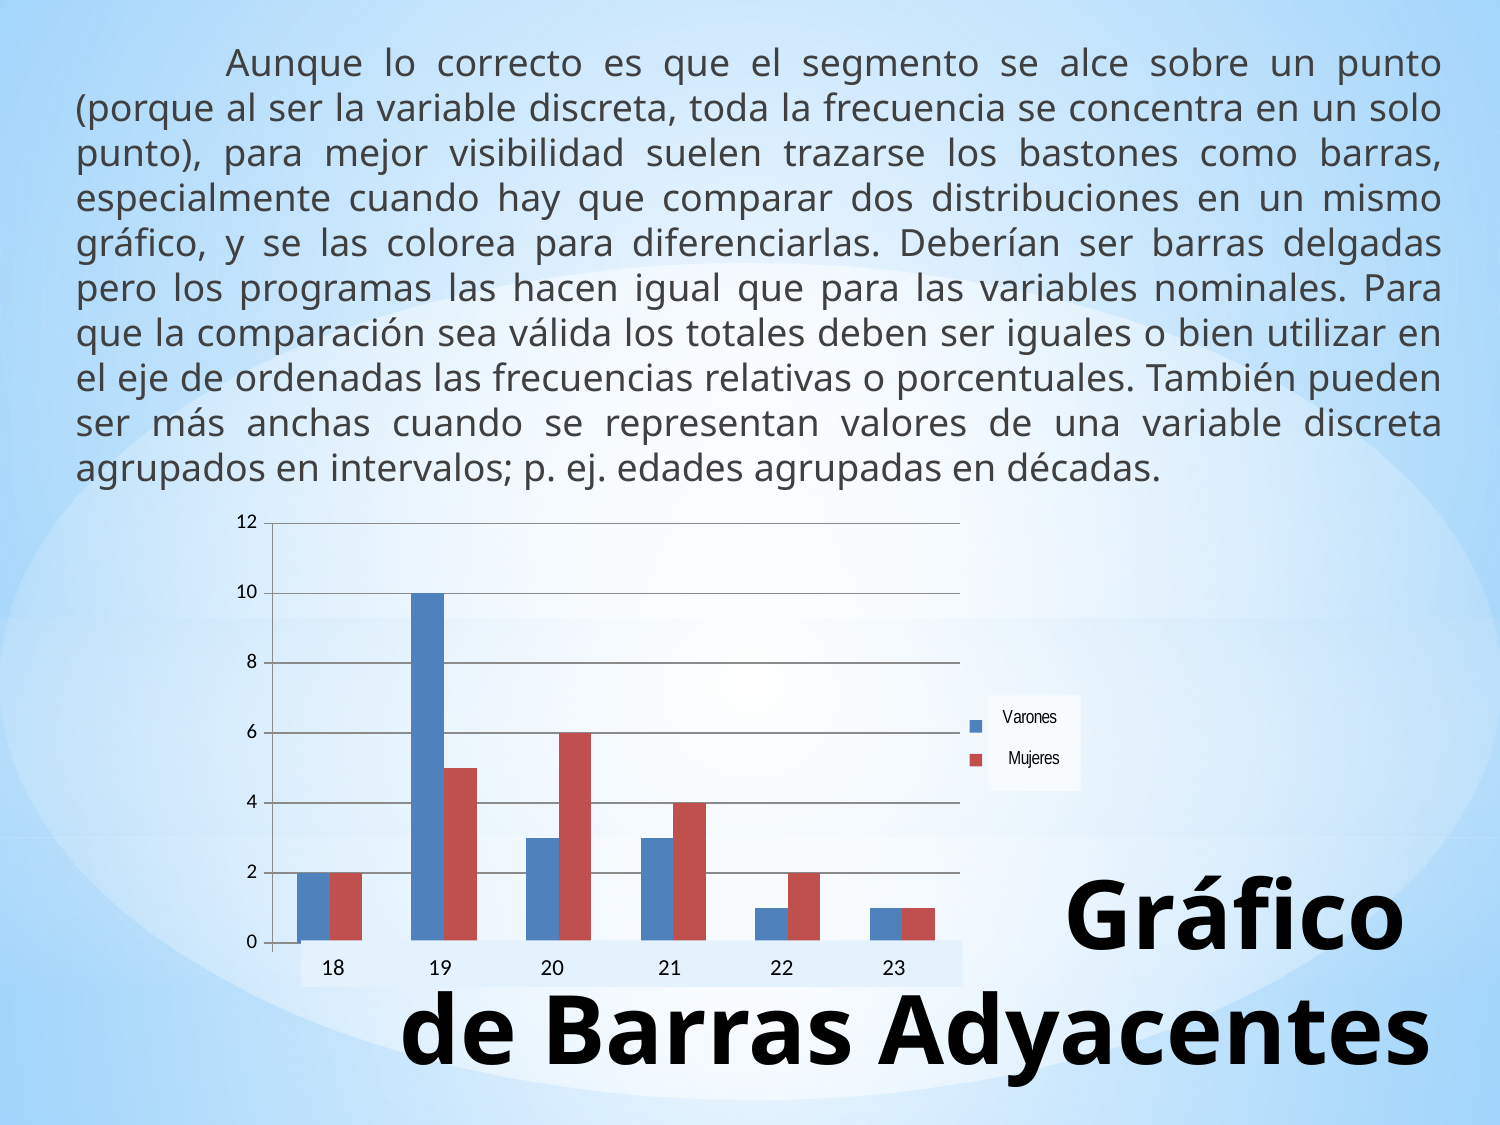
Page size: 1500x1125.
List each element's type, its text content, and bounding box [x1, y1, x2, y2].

chart [218, 503, 1081, 988]
title Gráfico de Barras Adyacentes [76, 846, 1447, 1034]
list Aunque lo correcto es que el segmento se alce sobre un punto (porque al ser la variable discreta, toda la frecuencia se concentra en un solo punto), para mejor visibilidad suelen trazarse los bastones como barras, especialmente cuando hay que comparar dos distribuciones en un mismo gráfico, y se las colorea para diferenciarlas. Deberían ser barras delgadas pero los programas las hacen igual que para las variables nominales. Para que la comparación sea válida los totales deben ser iguales o bien utilizar en el eje de ordenadas las frecuencias relativas o porcentuales. También pueden ser más anchas cuando se representan valores de una variable discreta agrupados en intervalos; p. ej. edades agrupadas en décadas. [53, 30, 1459, 362]
